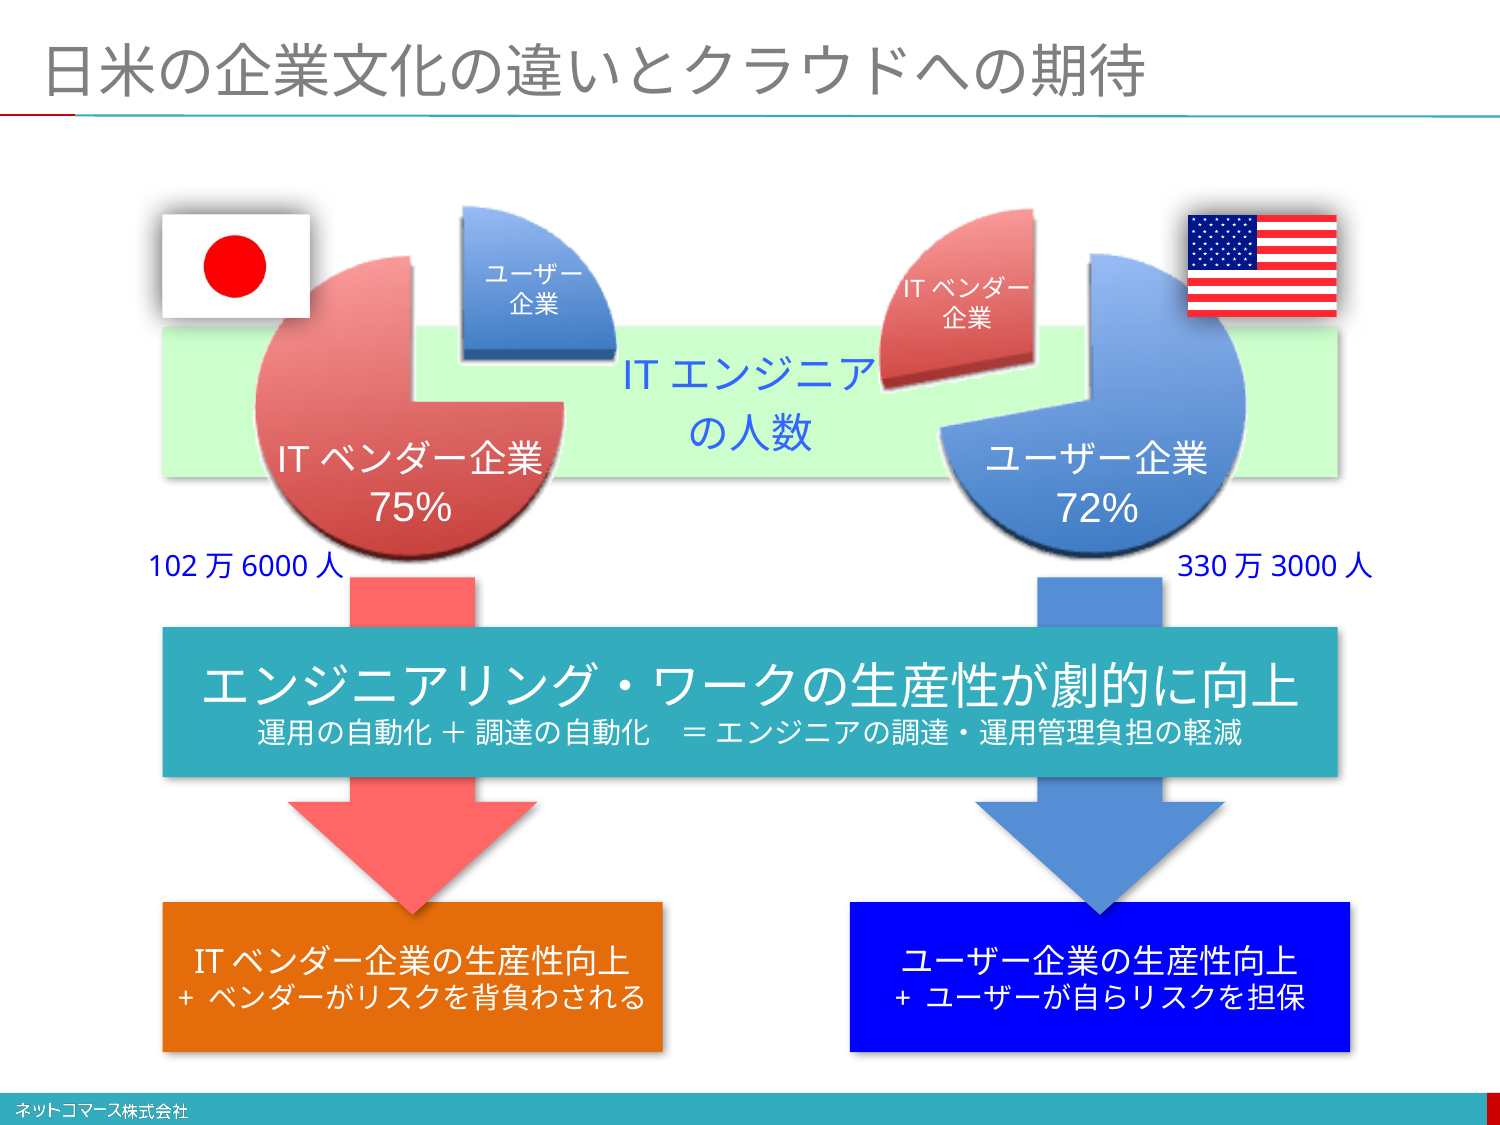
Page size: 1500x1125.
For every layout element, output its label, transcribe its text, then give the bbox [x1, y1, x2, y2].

picture [16, 1101, 188, 1120]
text_box IPA人材白書・2012／日経SYSTEMS 2012/8を参考に作成 [774, 84, 1500, 125]
picture [62, 164, 1438, 615]
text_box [162, 576, 663, 1053]
text_box エンジニアリング・ワークの生産性が劇的に向上 運用の自動化 ＋ 調達の自動化 ＝ エンジニアの調達・運用管理負担の軽減 [666, 625, 844, 779]
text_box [849, 576, 1351, 1053]
title 日米の企業文化の違いとクラウドへの期待 [24, 24, 1500, 113]
